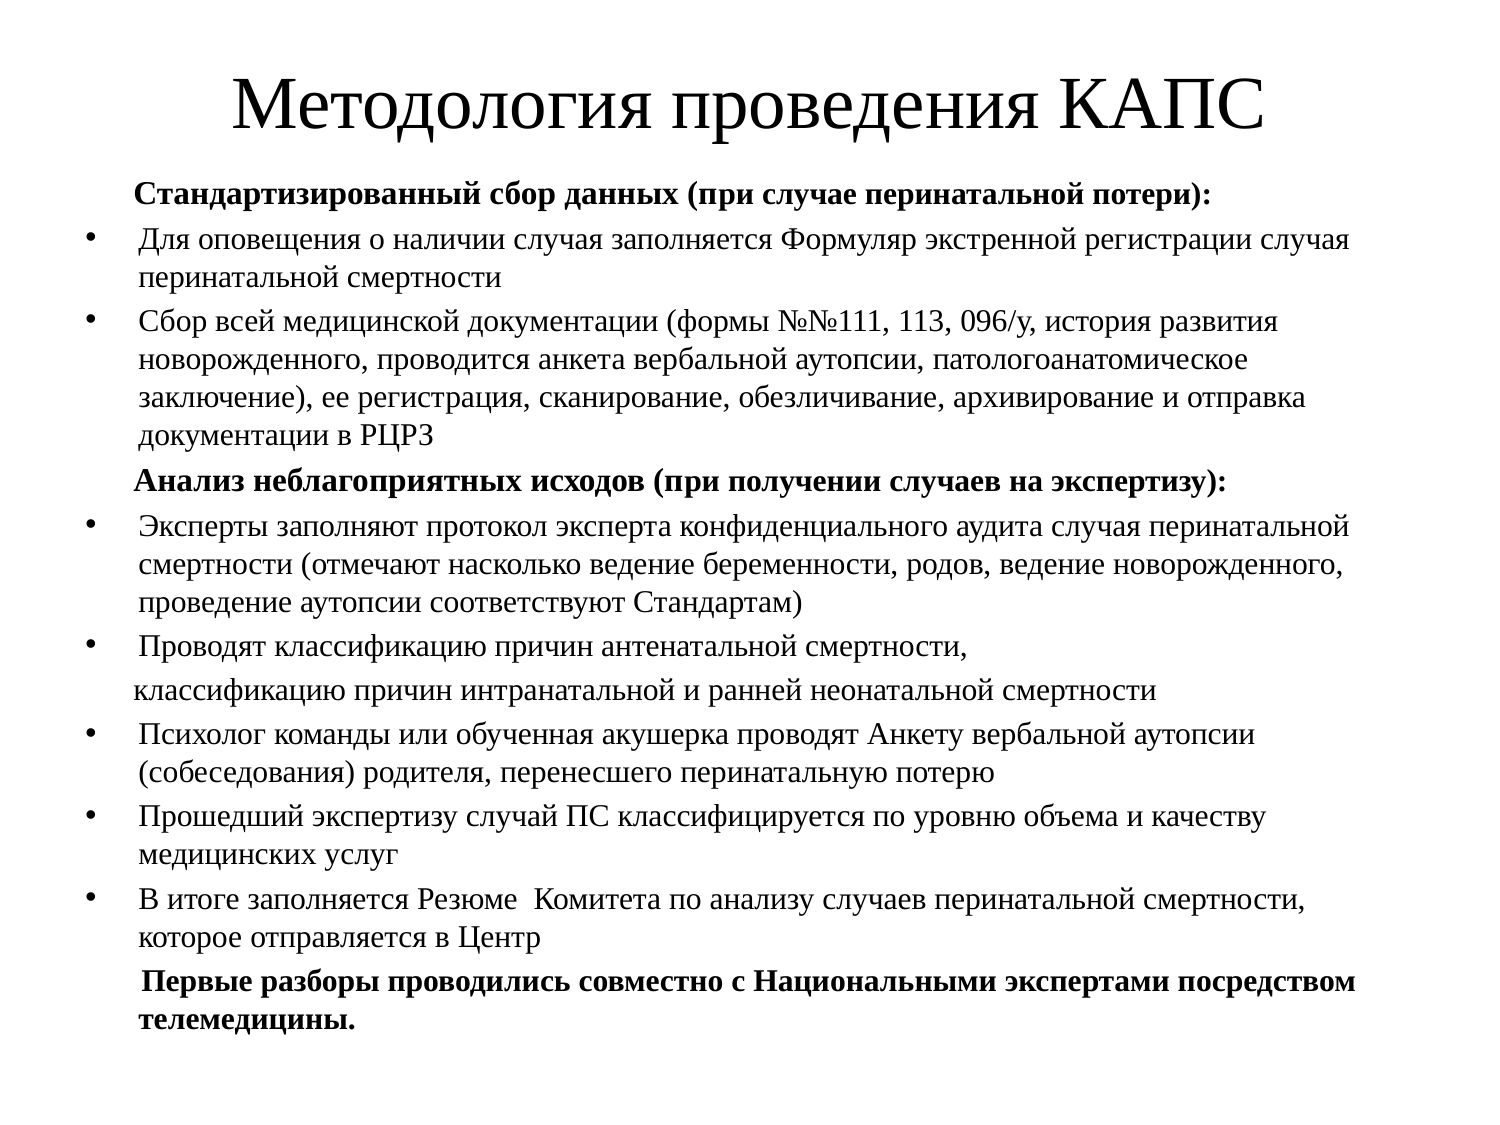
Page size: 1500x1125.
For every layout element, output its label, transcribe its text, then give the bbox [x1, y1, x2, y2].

title Методология проведения КАПС [75, 45, 1425, 153]
list Стандартизированный сбор данных (при случае перинатальной потери): Для оповещения о наличии случая заполняется Формуляр экстренной регистрации случая перинатальной смертности Сбор всей медицинской документации (формы №№111, 113, 096/у, история развития новорожденного, проводится анкета вербальной аутопсии, патологоанатомическое заключение), ее регистрация, сканирование, обезличивание, архивирование и отправка документации в РЦРЗ Анализ неблагоприятных исходов (при получении случаев на экспертизу): Эксперты заполняют протокол эксперта конфиденциального аудита случая перинатальной смертности (отмечают насколько ведение беременности, родов, ведение новорожденного, проведение аутопсии соответствуют Стандартам) Проводят классификацию причин антенатальной смертности, классификацию причин интранатальной и ранней неонатальной смертности Психолог команды или обученная акушерка проводят Анкету вербальной аутопсии (собеседования) родителя, перенесшего перинатальную потерю Прошедший экспертизу случай ПС классифицируется по уровню объема и качеству медицинских услуг В итоге заполняется Резюме Комитета по анализу случаев перинатальной смертности, которое отправляется в Центр Первые разборы проводились совместно с Национальными экспертами посредством телемедицины. [70, 164, 1425, 1043]
